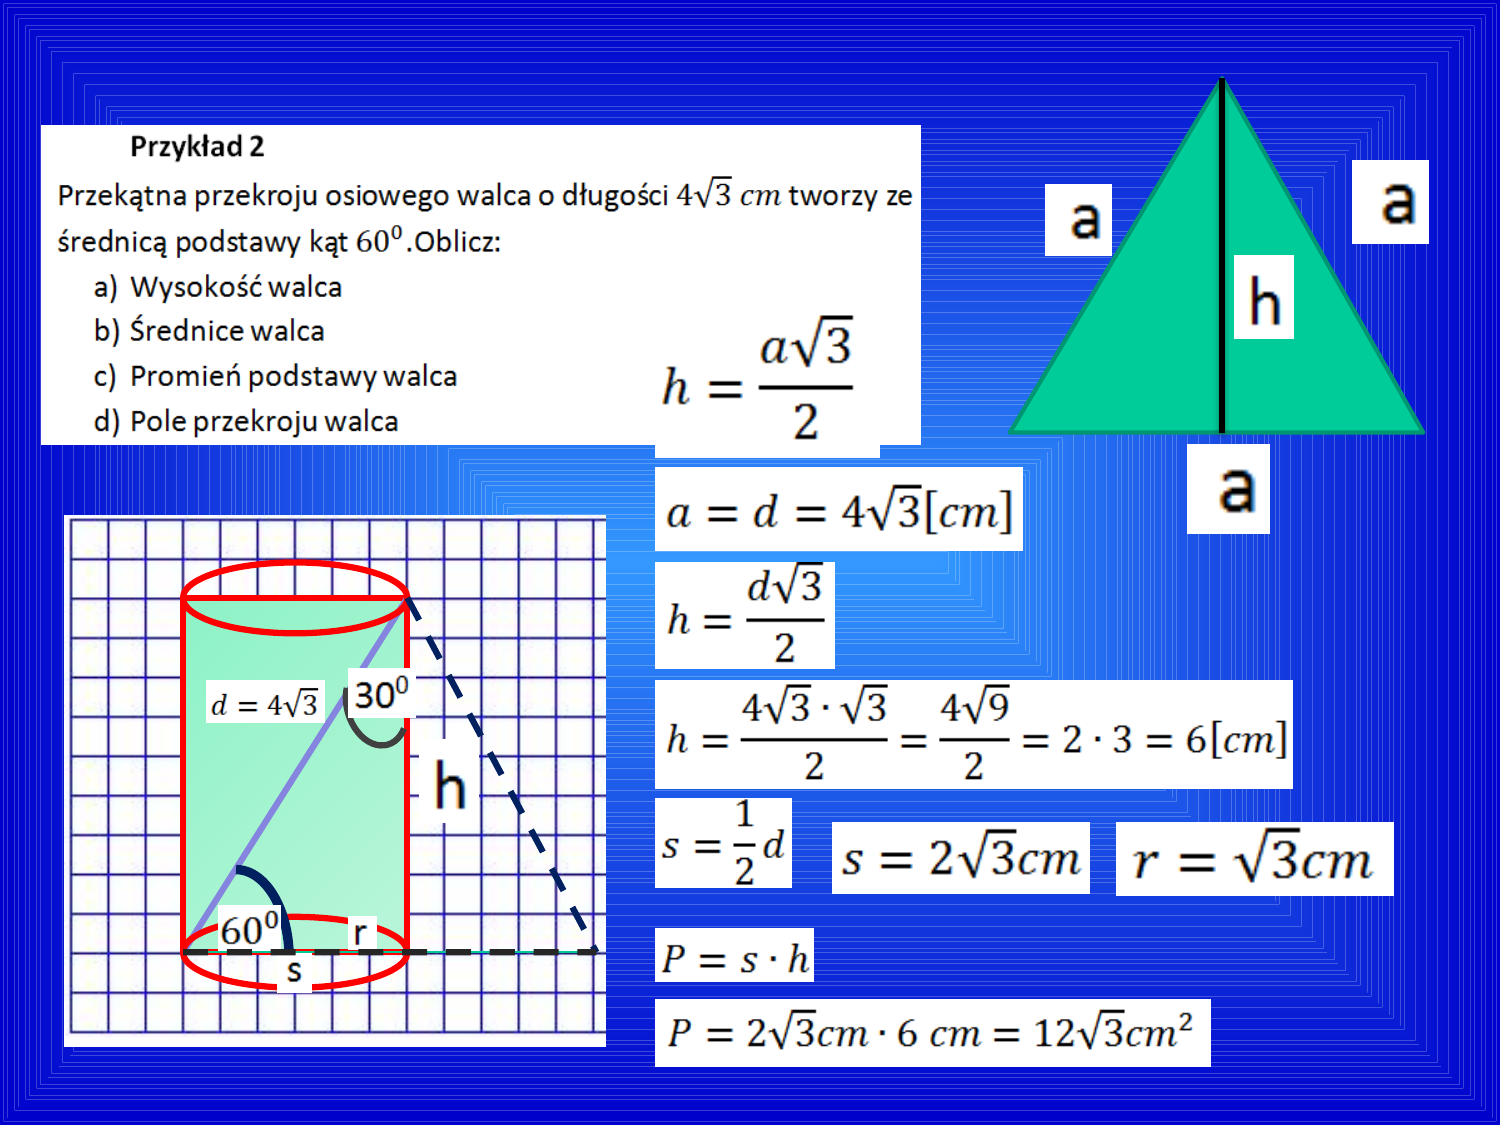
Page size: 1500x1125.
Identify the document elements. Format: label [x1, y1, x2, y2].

picture [655, 798, 792, 888]
text_box [182, 597, 406, 951]
picture [655, 467, 1023, 551]
picture [1352, 160, 1429, 244]
picture [1186, 444, 1270, 535]
picture [1045, 184, 1112, 257]
picture [655, 680, 1294, 789]
picture [655, 562, 836, 669]
picture [1233, 255, 1294, 339]
picture [655, 928, 814, 982]
text_box [1008, 87, 1215, 435]
picture [655, 999, 1211, 1067]
picture [832, 822, 1090, 894]
text_box [407, 597, 597, 951]
picture [41, 125, 921, 458]
text_box [1229, 87, 1426, 435]
picture [1115, 822, 1394, 897]
picture [64, 514, 606, 1048]
